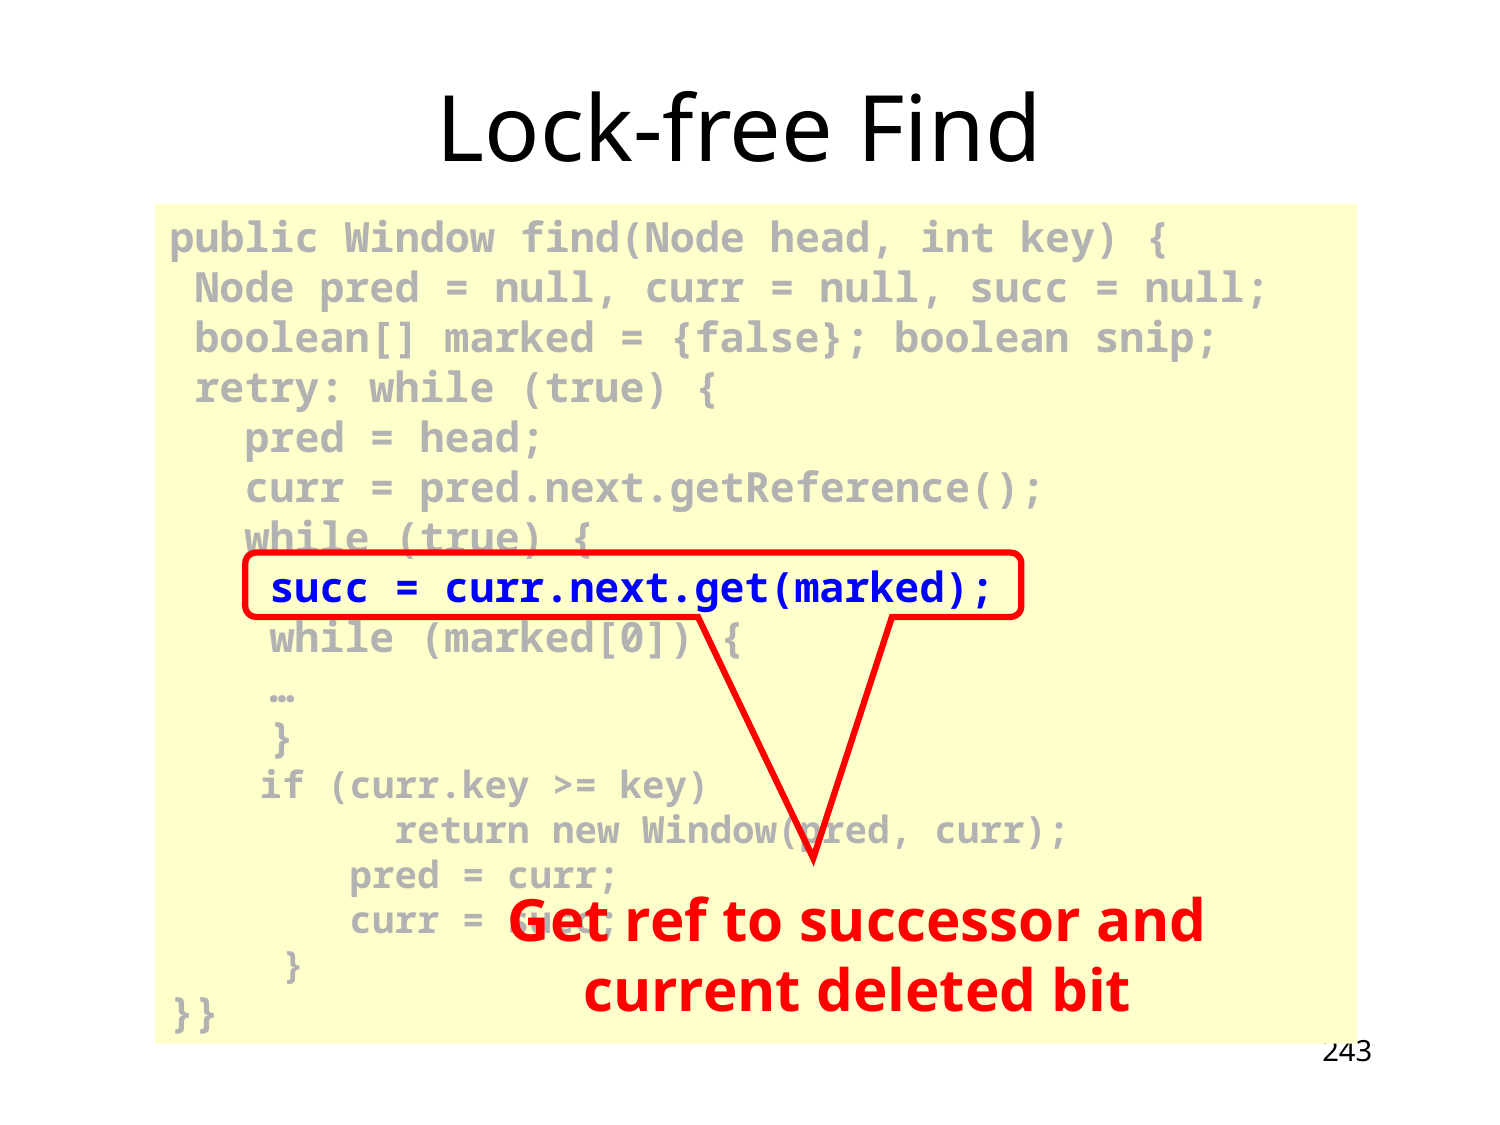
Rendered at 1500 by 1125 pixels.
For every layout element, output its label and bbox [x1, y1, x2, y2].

slide_number [1074, 1024, 1388, 1101]
text_box [154, 219, 1358, 1044]
title [102, 31, 1378, 219]
